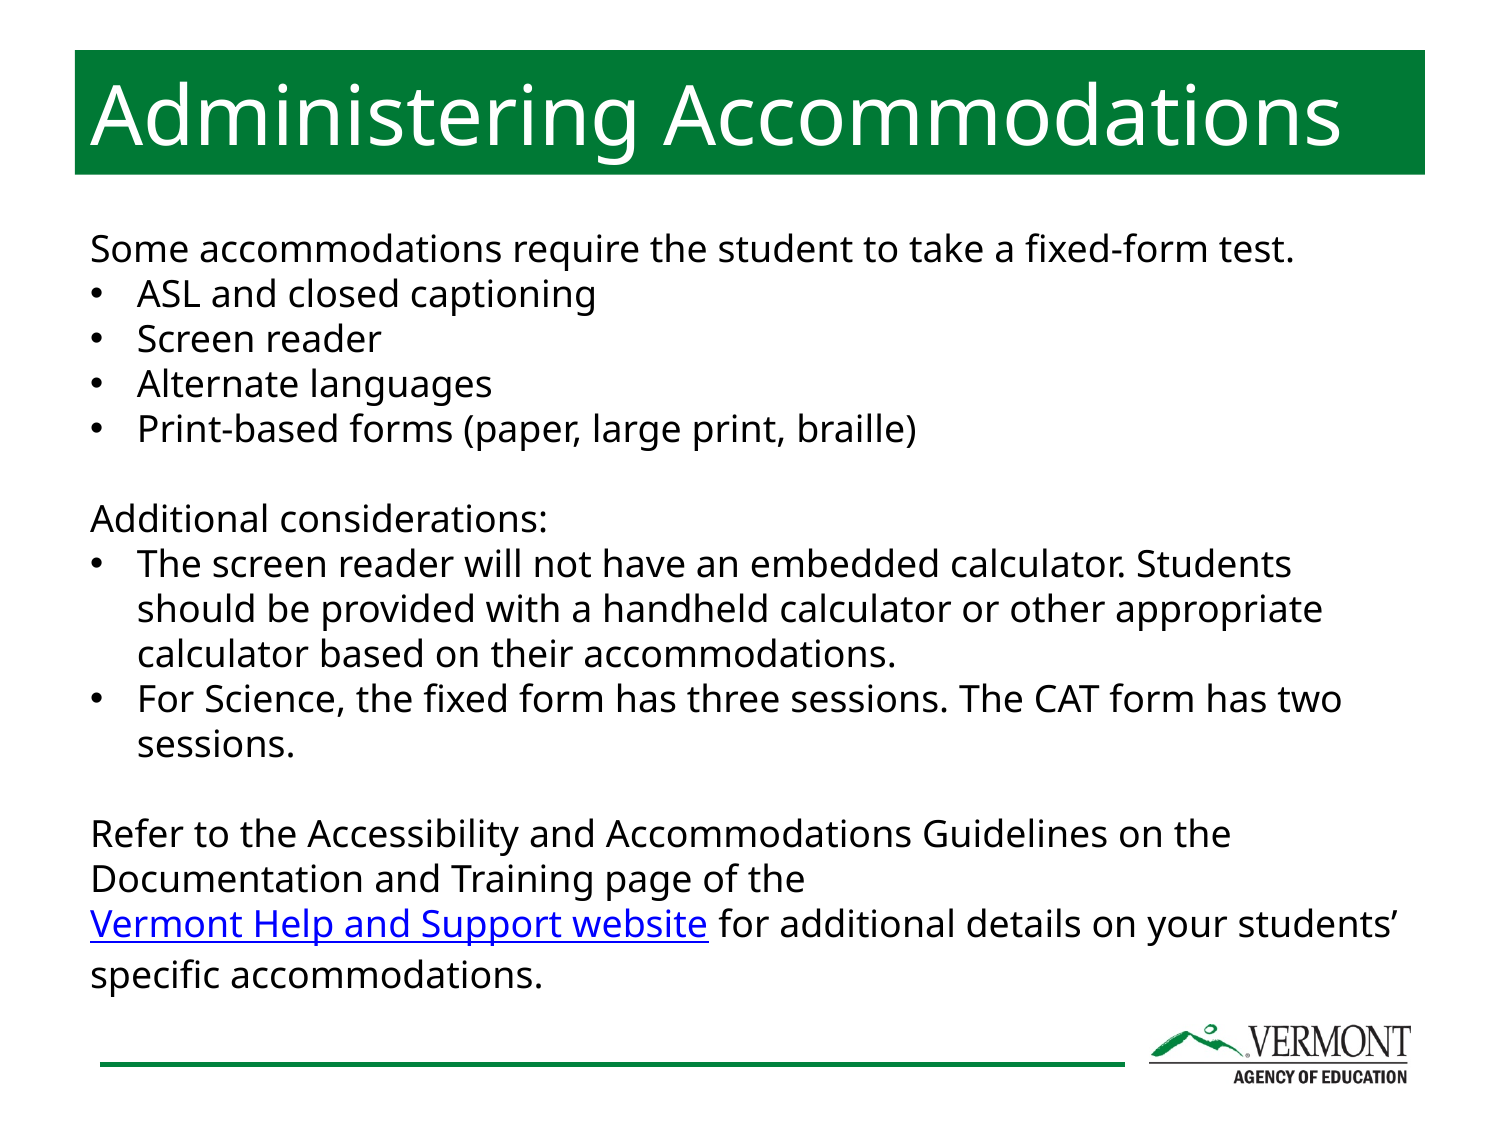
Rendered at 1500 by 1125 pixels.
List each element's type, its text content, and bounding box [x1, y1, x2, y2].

picture [1149, 1049, 1411, 1101]
text_box Administering Accommodations [74, 50, 1425, 175]
text_box Some accommodations require the student to take a fixed-form test. ASL and closed captioning Screen reader Alternate languages Print-based forms (paper, large print, braille) Additional considerations: The screen reader will not have an embedded calculator. Students should be provided with a handheld calculator or other appropriate calculator based on their accommodations. For Science, the fixed form has three sessions. The CAT form has two sessions. Refer to the Accessibility and Accommodations Guidelines on the Documentation and Training page of the Vermont Help and Support website for additional details on your students’ specific accommodations. [74, 217, 1425, 1049]
